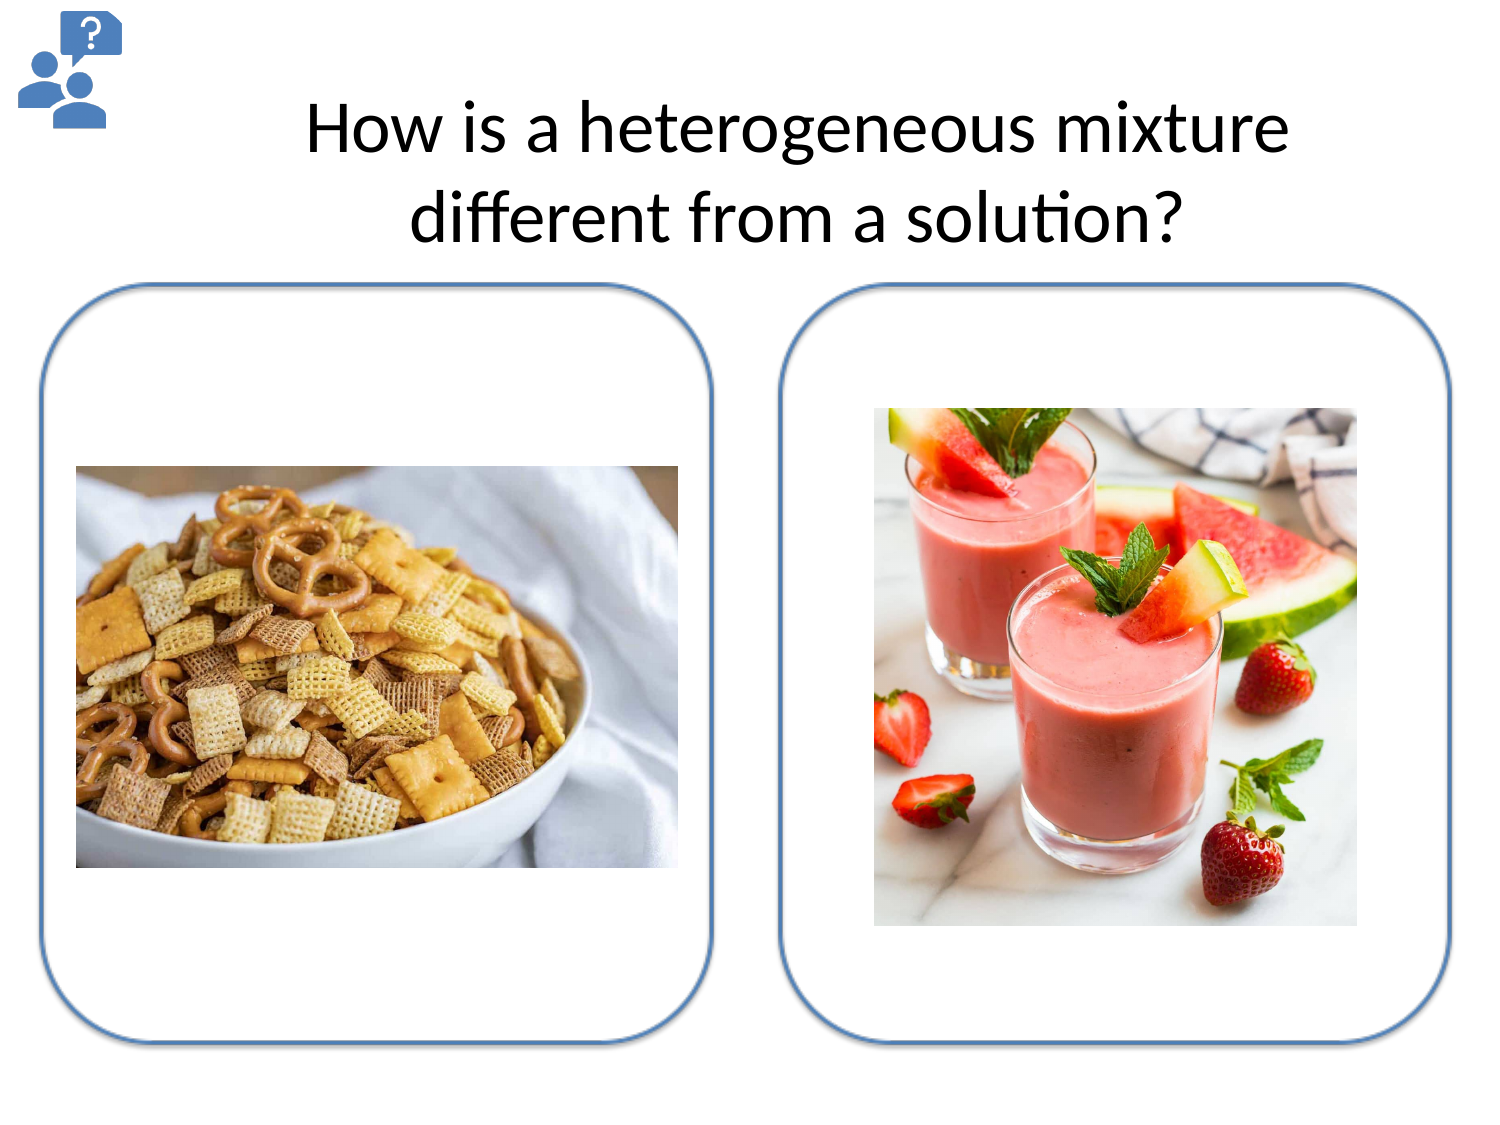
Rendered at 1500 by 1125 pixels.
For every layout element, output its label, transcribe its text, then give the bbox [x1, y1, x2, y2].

text_box How is a heterogeneous mixture different from a solution? [168, 69, 1429, 265]
picture [32, 279, 722, 1055]
picture [771, 279, 1461, 1055]
text_box [0, 0, 140, 140]
